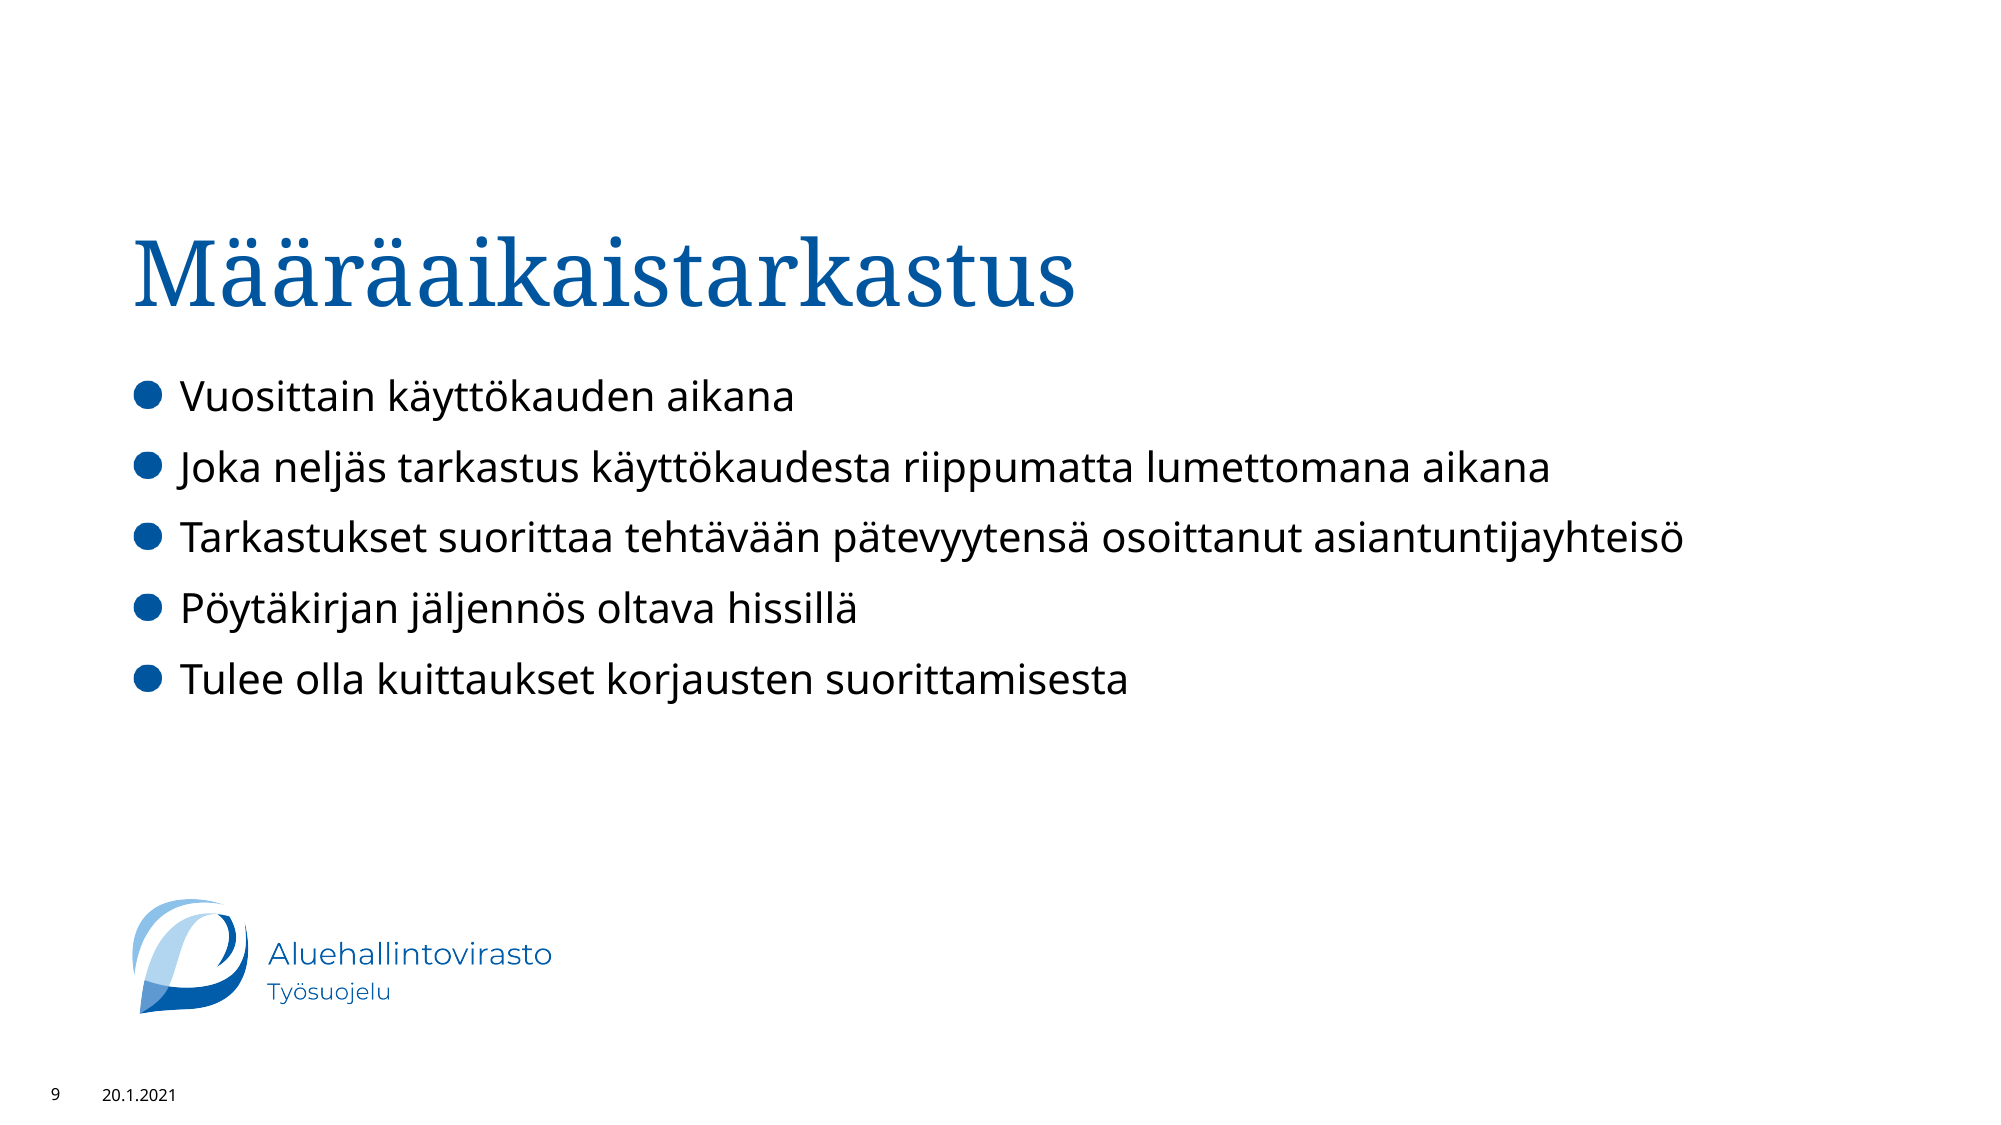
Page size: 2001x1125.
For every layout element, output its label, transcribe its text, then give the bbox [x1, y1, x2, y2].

slide_number 9 [0, 1065, 80, 1125]
picture [132, 898, 562, 1014]
picture [132, 521, 163, 551]
picture [132, 450, 163, 480]
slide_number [86, 1065, 231, 1125]
title Määräaikaistarkastus [117, 116, 1281, 335]
picture [132, 592, 163, 622]
picture [132, 663, 163, 693]
picture [132, 379, 163, 410]
list Vuosittain käyttökauden aikana Joka neljäs tarkastus käyttökaudesta riippumatta lumettomana aikana Tarkastukset suorittaa tehtävään pätevyytensä osoittanut asiantuntijayhteisö Pöytäkirjan jäljennös oltava hissillä Tulee olla kuittaukset korjausten suorittamisesta [117, 362, 1882, 860]
